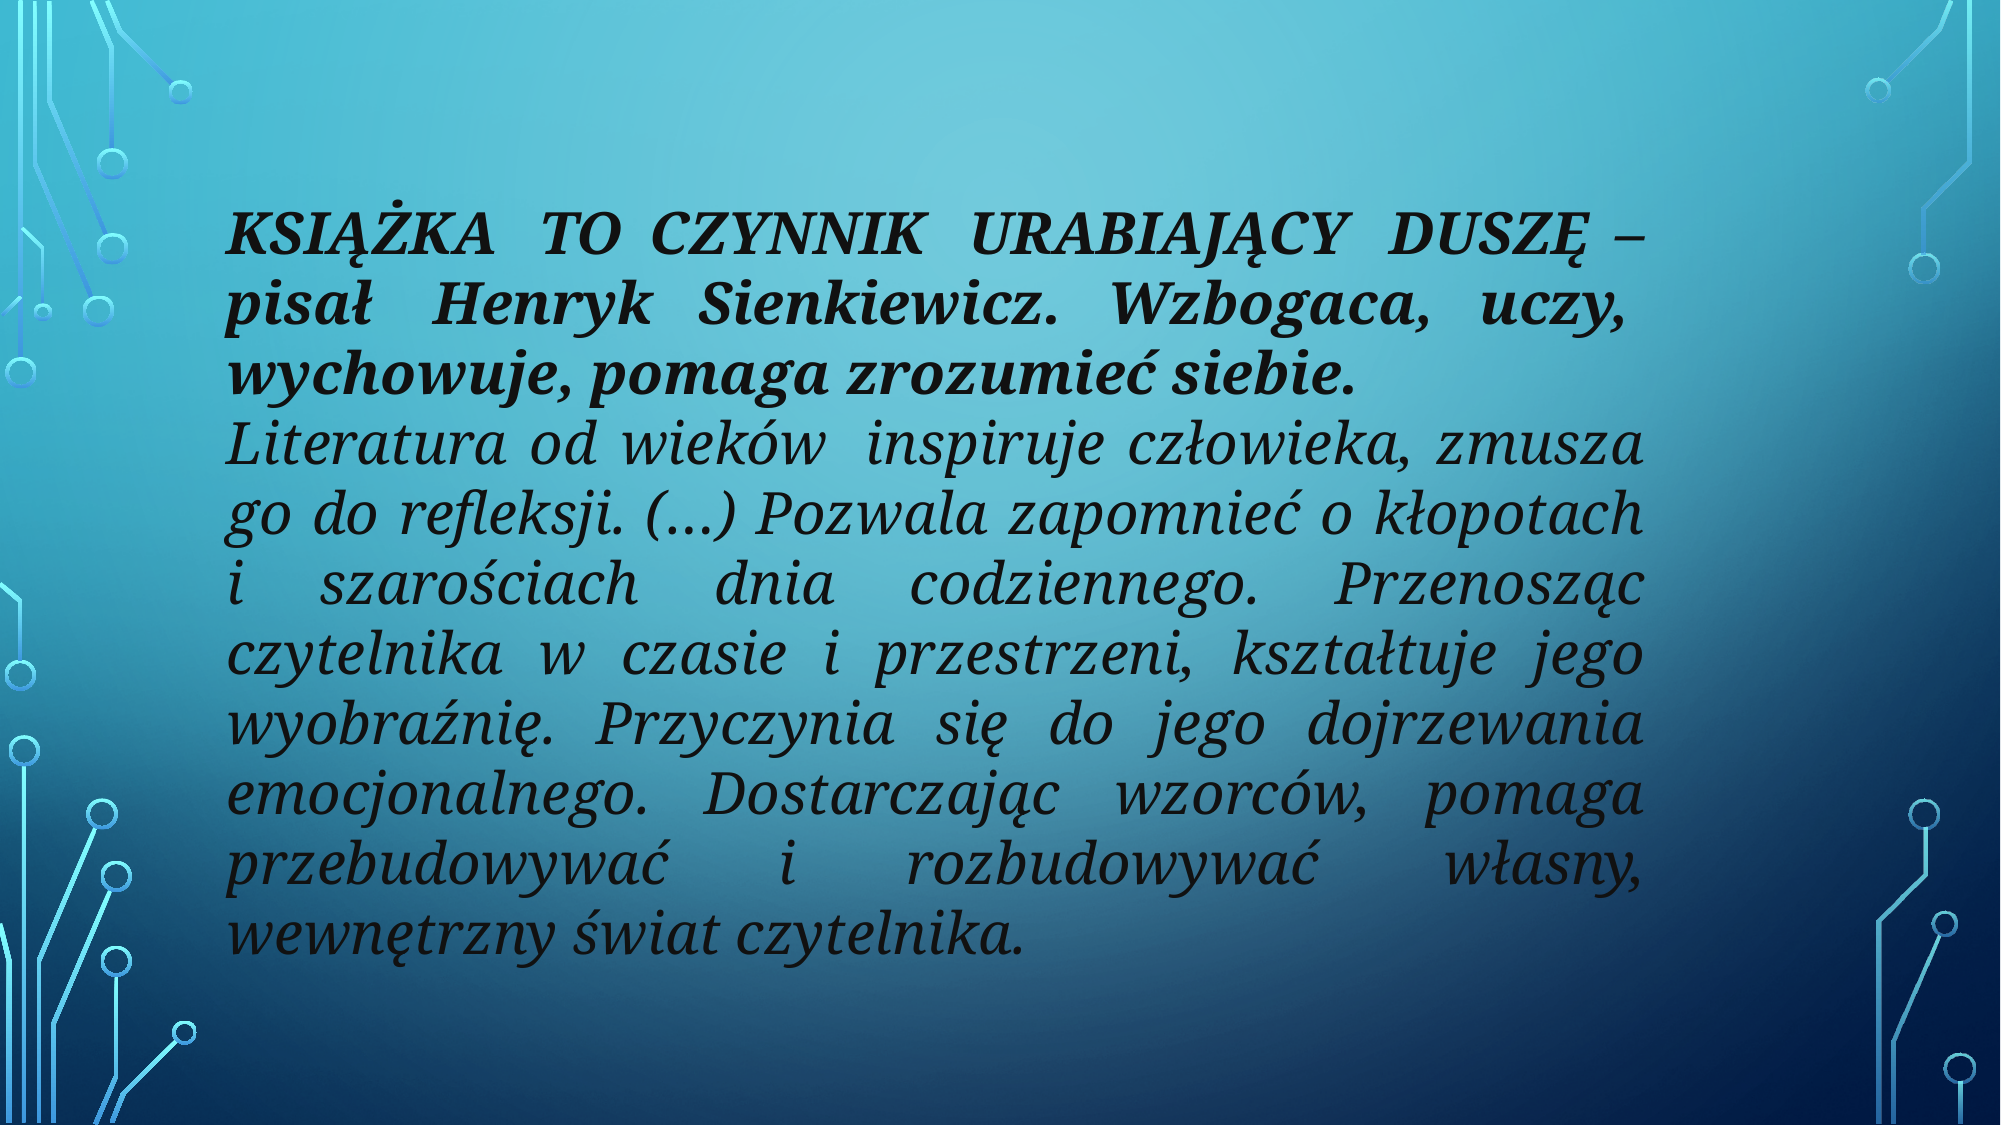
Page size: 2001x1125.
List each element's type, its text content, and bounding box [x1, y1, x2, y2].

text_box KSIĄŻKA TO CZYNNIK URABIAJĄCY DUSZĘ – pisał Henryk Sienkiewicz. Wzbogaca, uczy, wychowuje, pomaga zrozumieć siebie. Literatura od wieków inspiruje człowieka, zmusza go do refleksji. (…) Pozwala zapomnieć o kłopotach i szarościach dnia codziennego. Przenosząc czytelnika w czasie i przestrzeni, kształtuje jego wyobraźnię. Przyczynia się do jego dojrzewania emocjonalnego. Dostarczając wzorców, pomaga przebudowywać i rozbudowywać własny, wewnętrzny świat czytelnika. [211, 189, 1660, 974]
